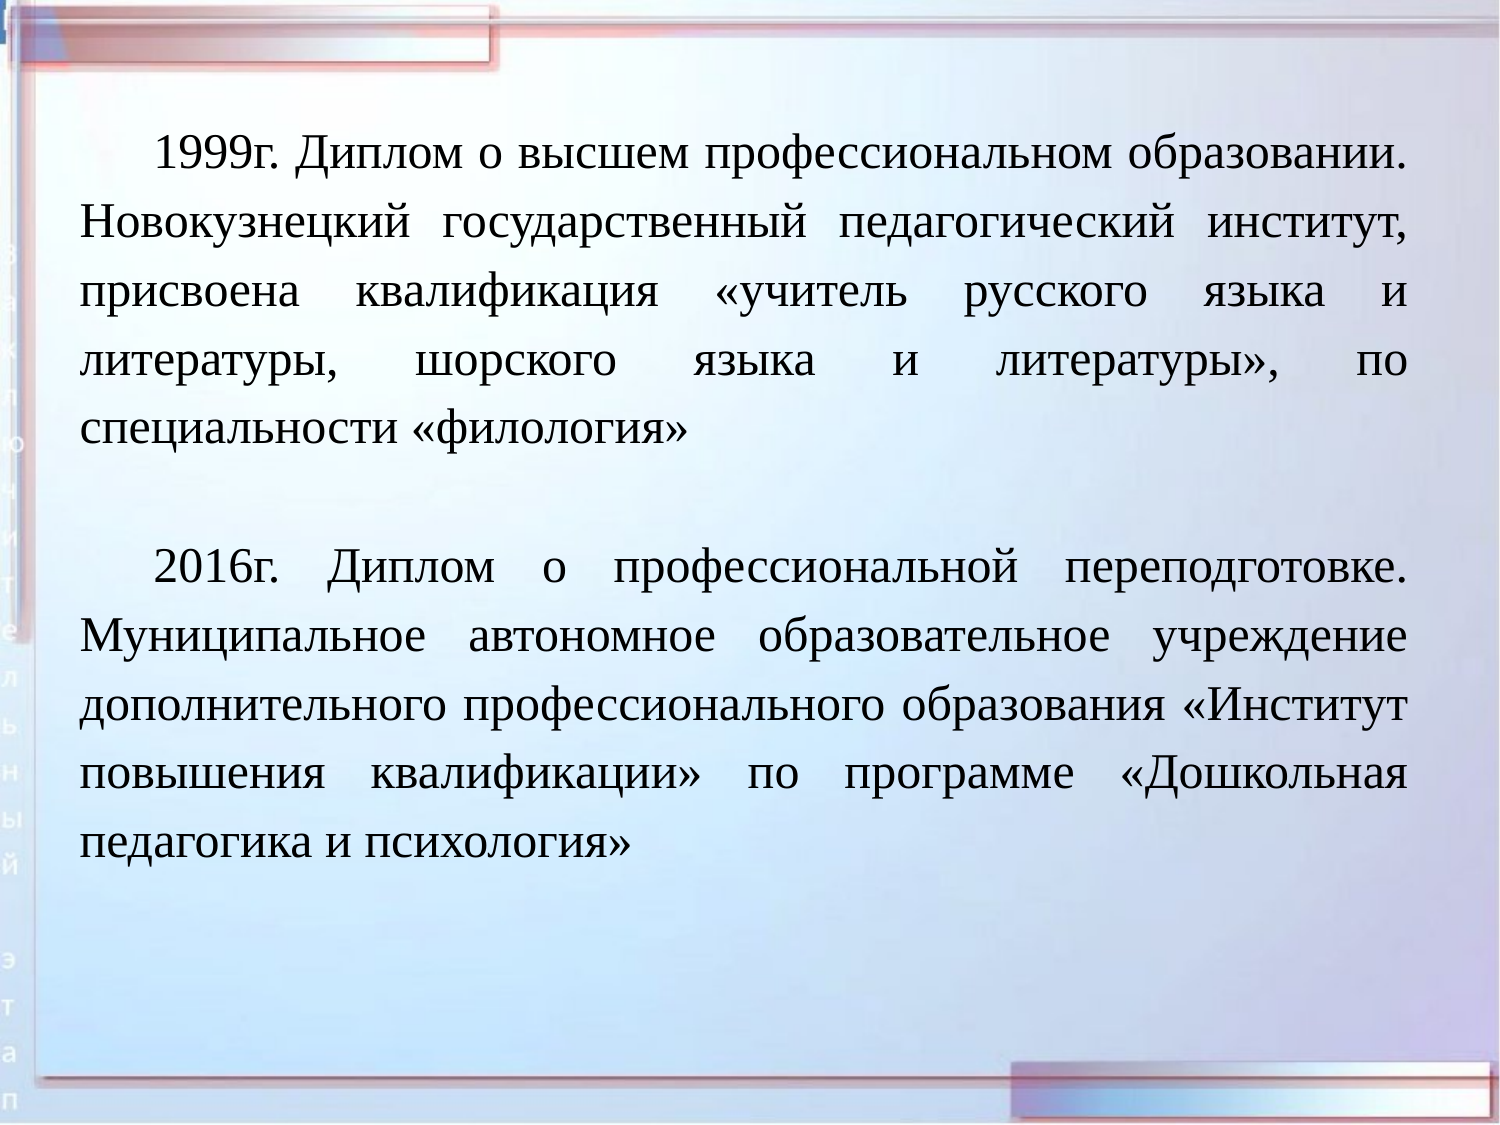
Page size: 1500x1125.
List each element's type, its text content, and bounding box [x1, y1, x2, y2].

text_box 1999г. Диплом о высшем профессиональном образовании. Новокузнецкий государственный педагогический институт, присвоена квалификация «учитель русского языка и литературы, шорского языка и литературы», по специальности «филология» 2016г. Диплом о профессиональной переподготовке. Муниципальное автономное образовательное учреждение дополнительного профессионального образования «Институт повышения квалификации» по программе «Дошкольная педагогика и психология» [64, 101, 1424, 876]
picture [0, 0, 1500, 1125]
